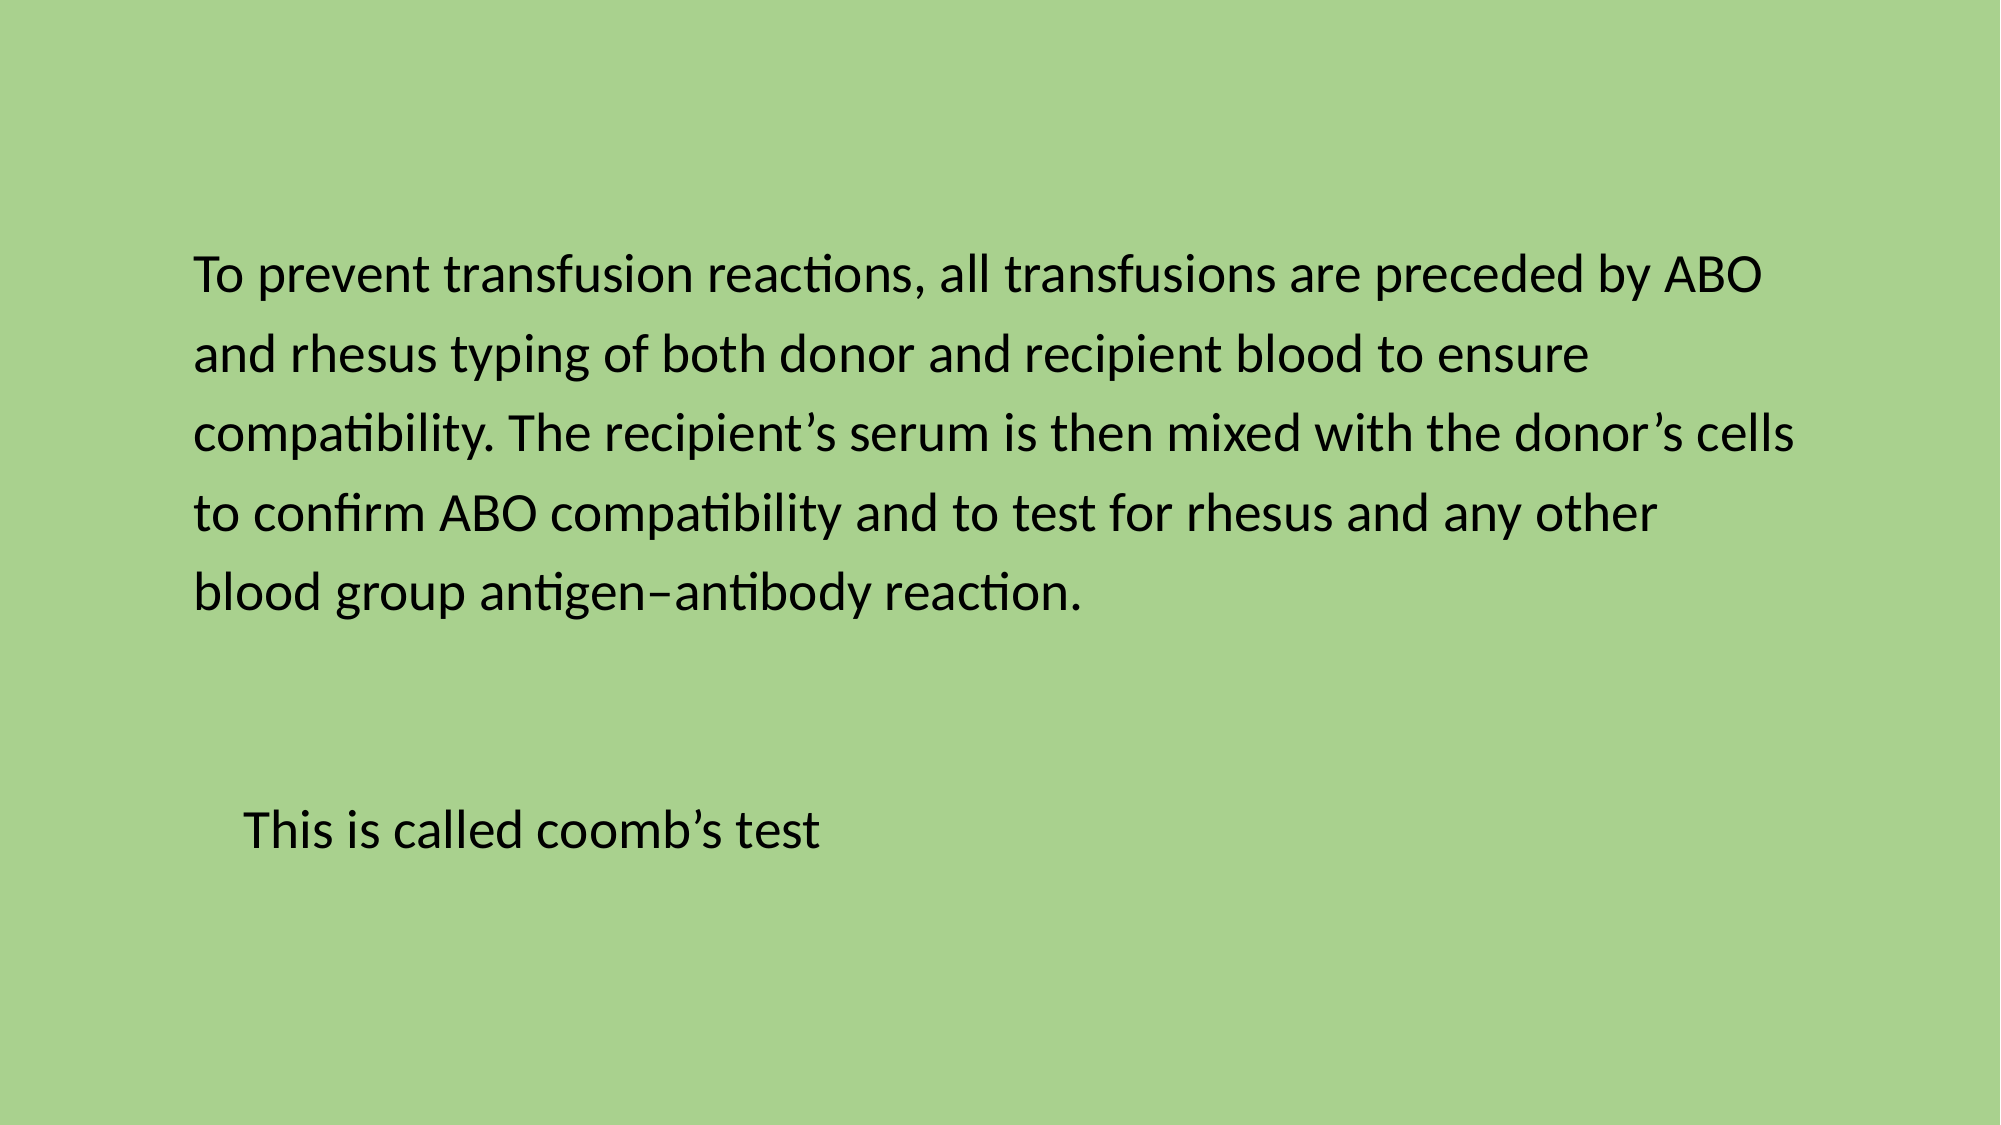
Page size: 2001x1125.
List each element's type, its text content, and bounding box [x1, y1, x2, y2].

list To prevent transfusion reactions, all transfusions are preceded by ABO and rhesus typing of both donor and recipient blood to ensure compatibility. The recipient’s serum is then mixed with the donor’s cells to confirm ABO compatibility and to test for rhesus and any other blood group antigen–antibody reaction. This is called coomb’s test [178, 158, 1904, 872]
